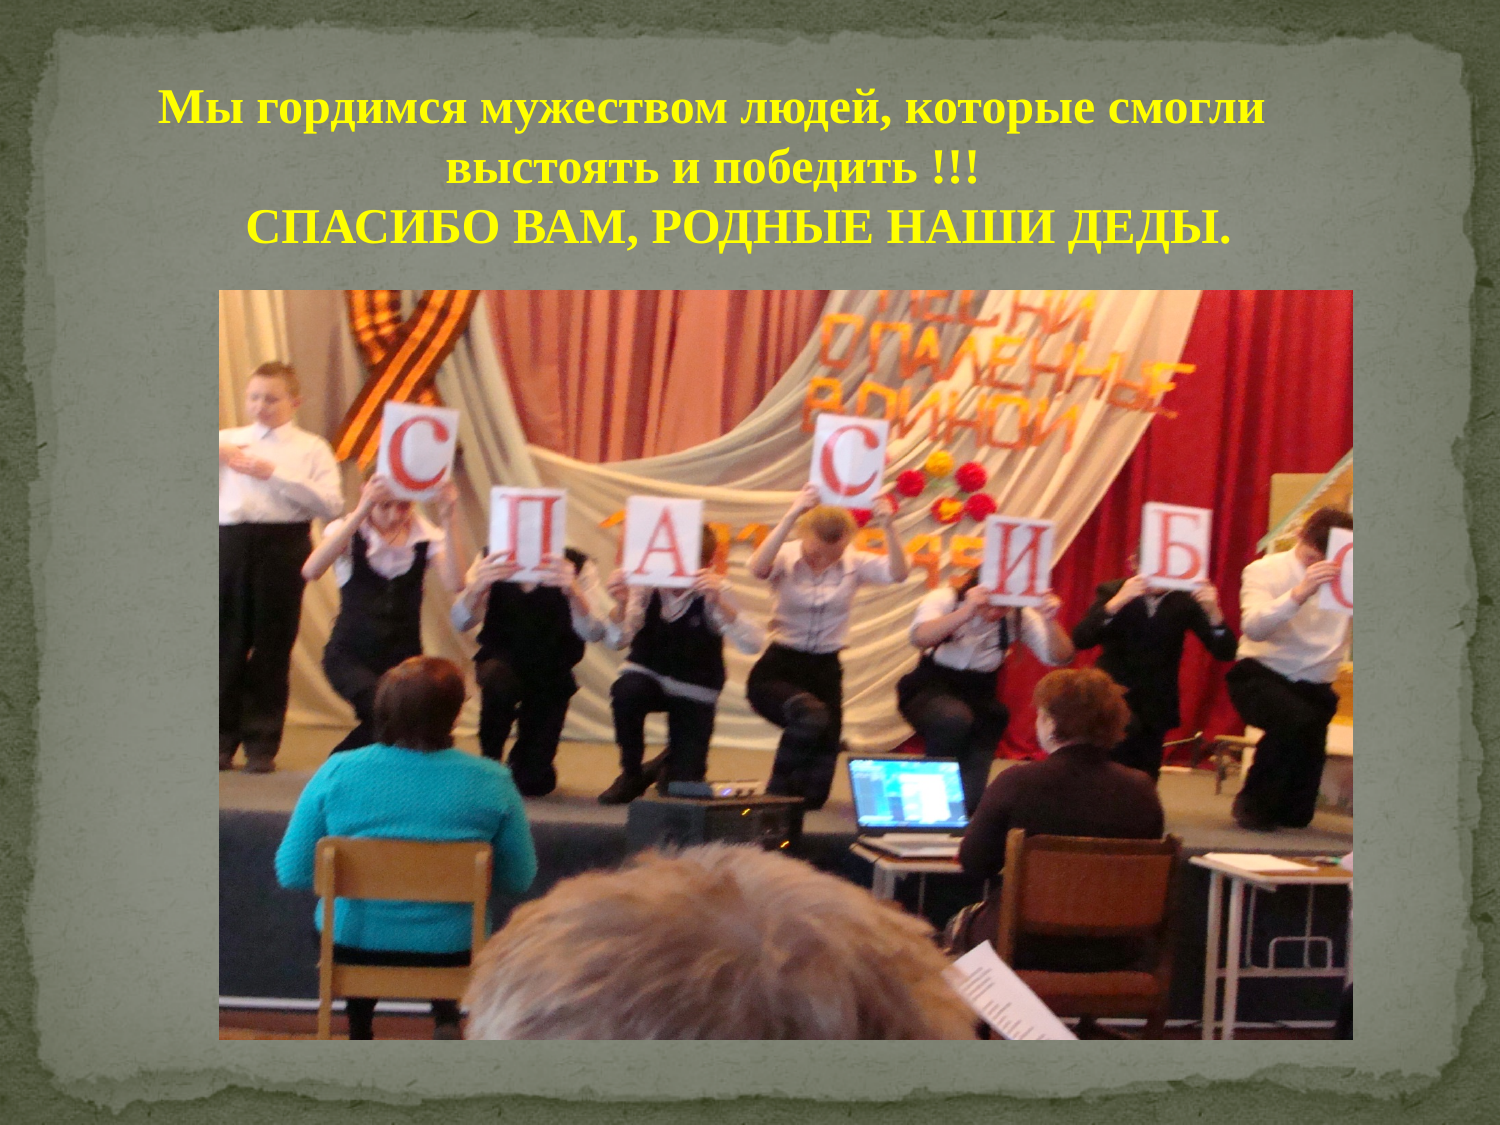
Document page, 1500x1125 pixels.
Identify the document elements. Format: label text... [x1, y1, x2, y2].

picture [219, 290, 1353, 1040]
text_box Мы гордимся мужеством людей, которые смогли выстоять и победить !!! СПАСИБО ВАМ, РОДНЫЕ НАШИ ДЕДЫ. [143, 66, 1294, 262]
